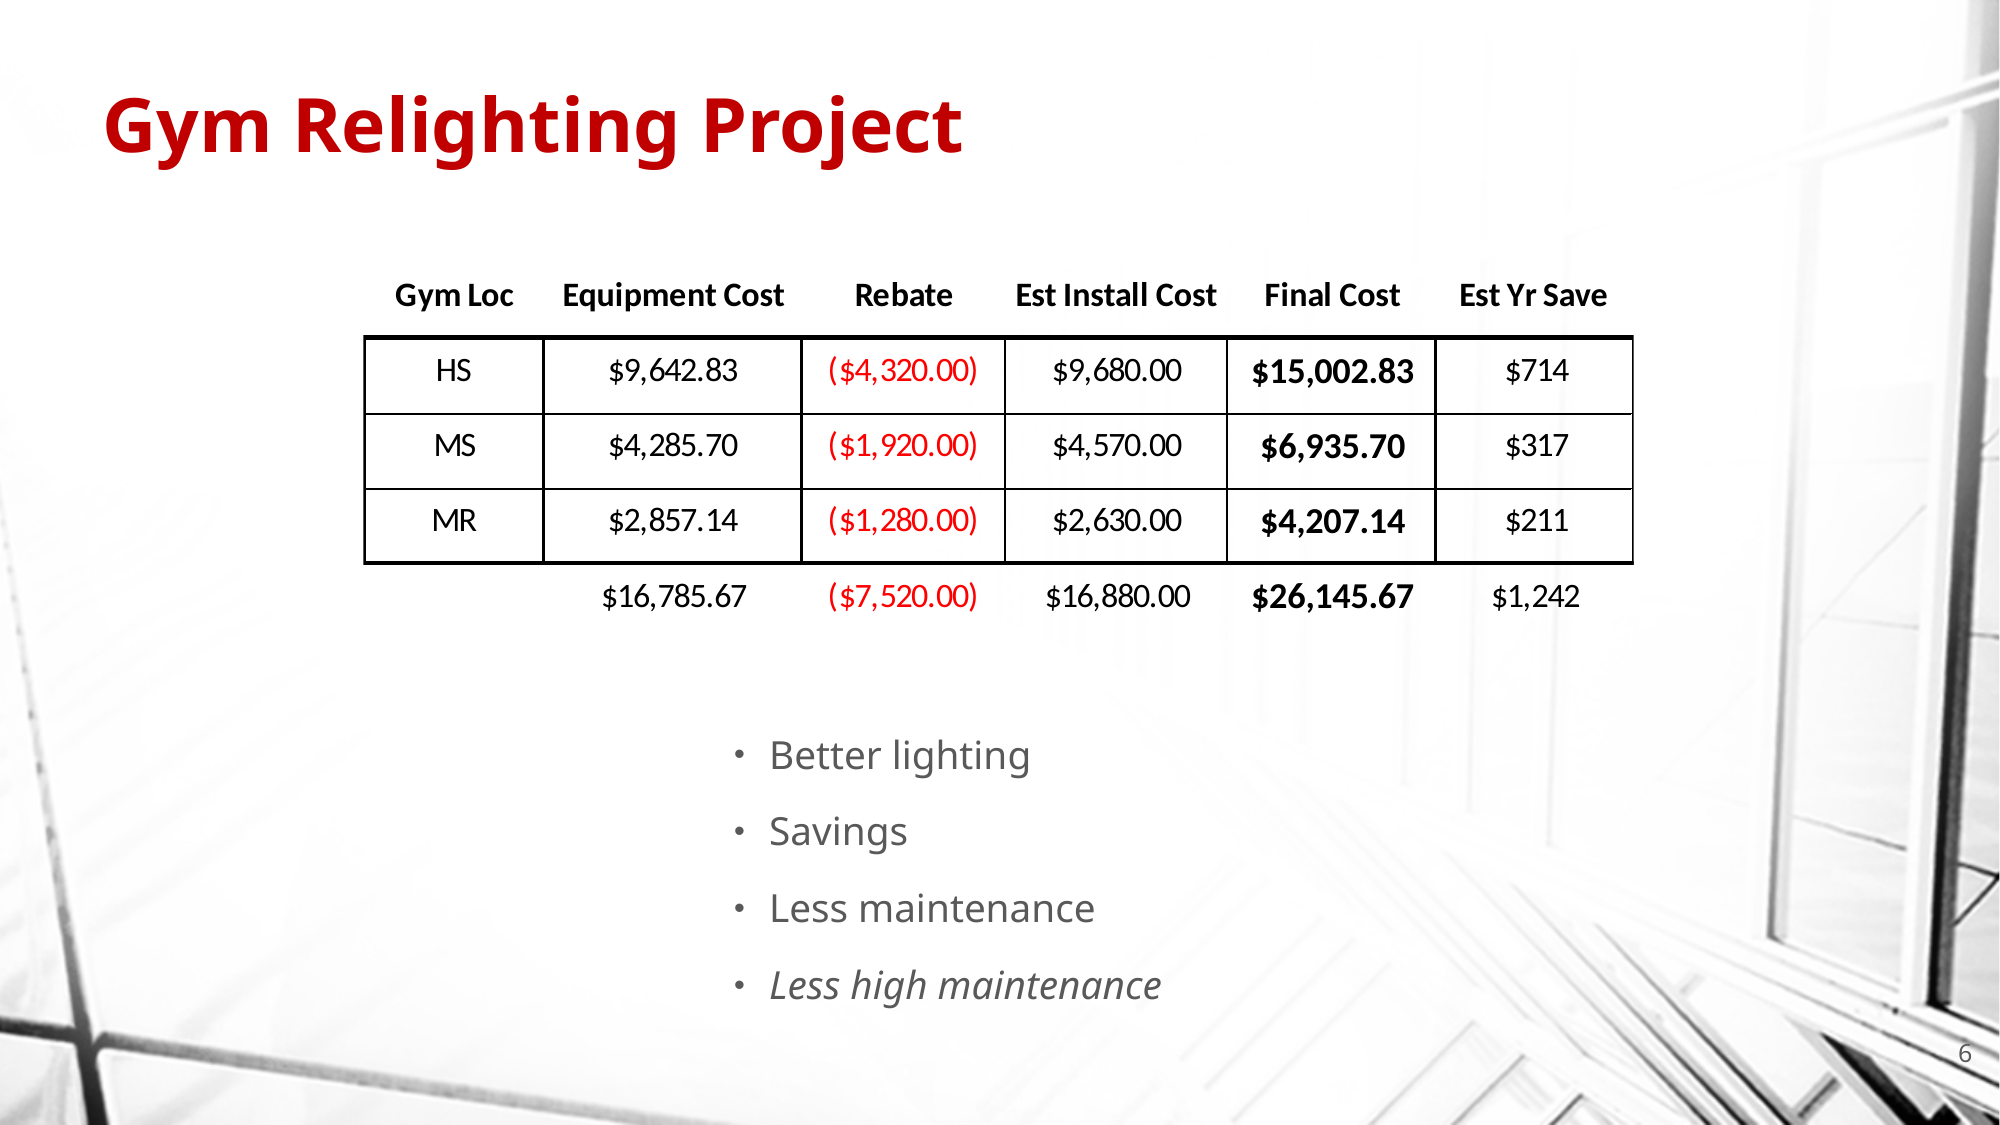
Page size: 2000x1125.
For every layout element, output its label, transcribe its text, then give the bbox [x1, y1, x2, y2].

list Better lighting Savings Less maintenance Less high maintenance [712, 728, 1278, 1016]
slide_number 6 [1787, 1032, 1988, 1077]
title Gym Relighting Project [87, 0, 1513, 175]
picture [0, 0, 2000, 1125]
